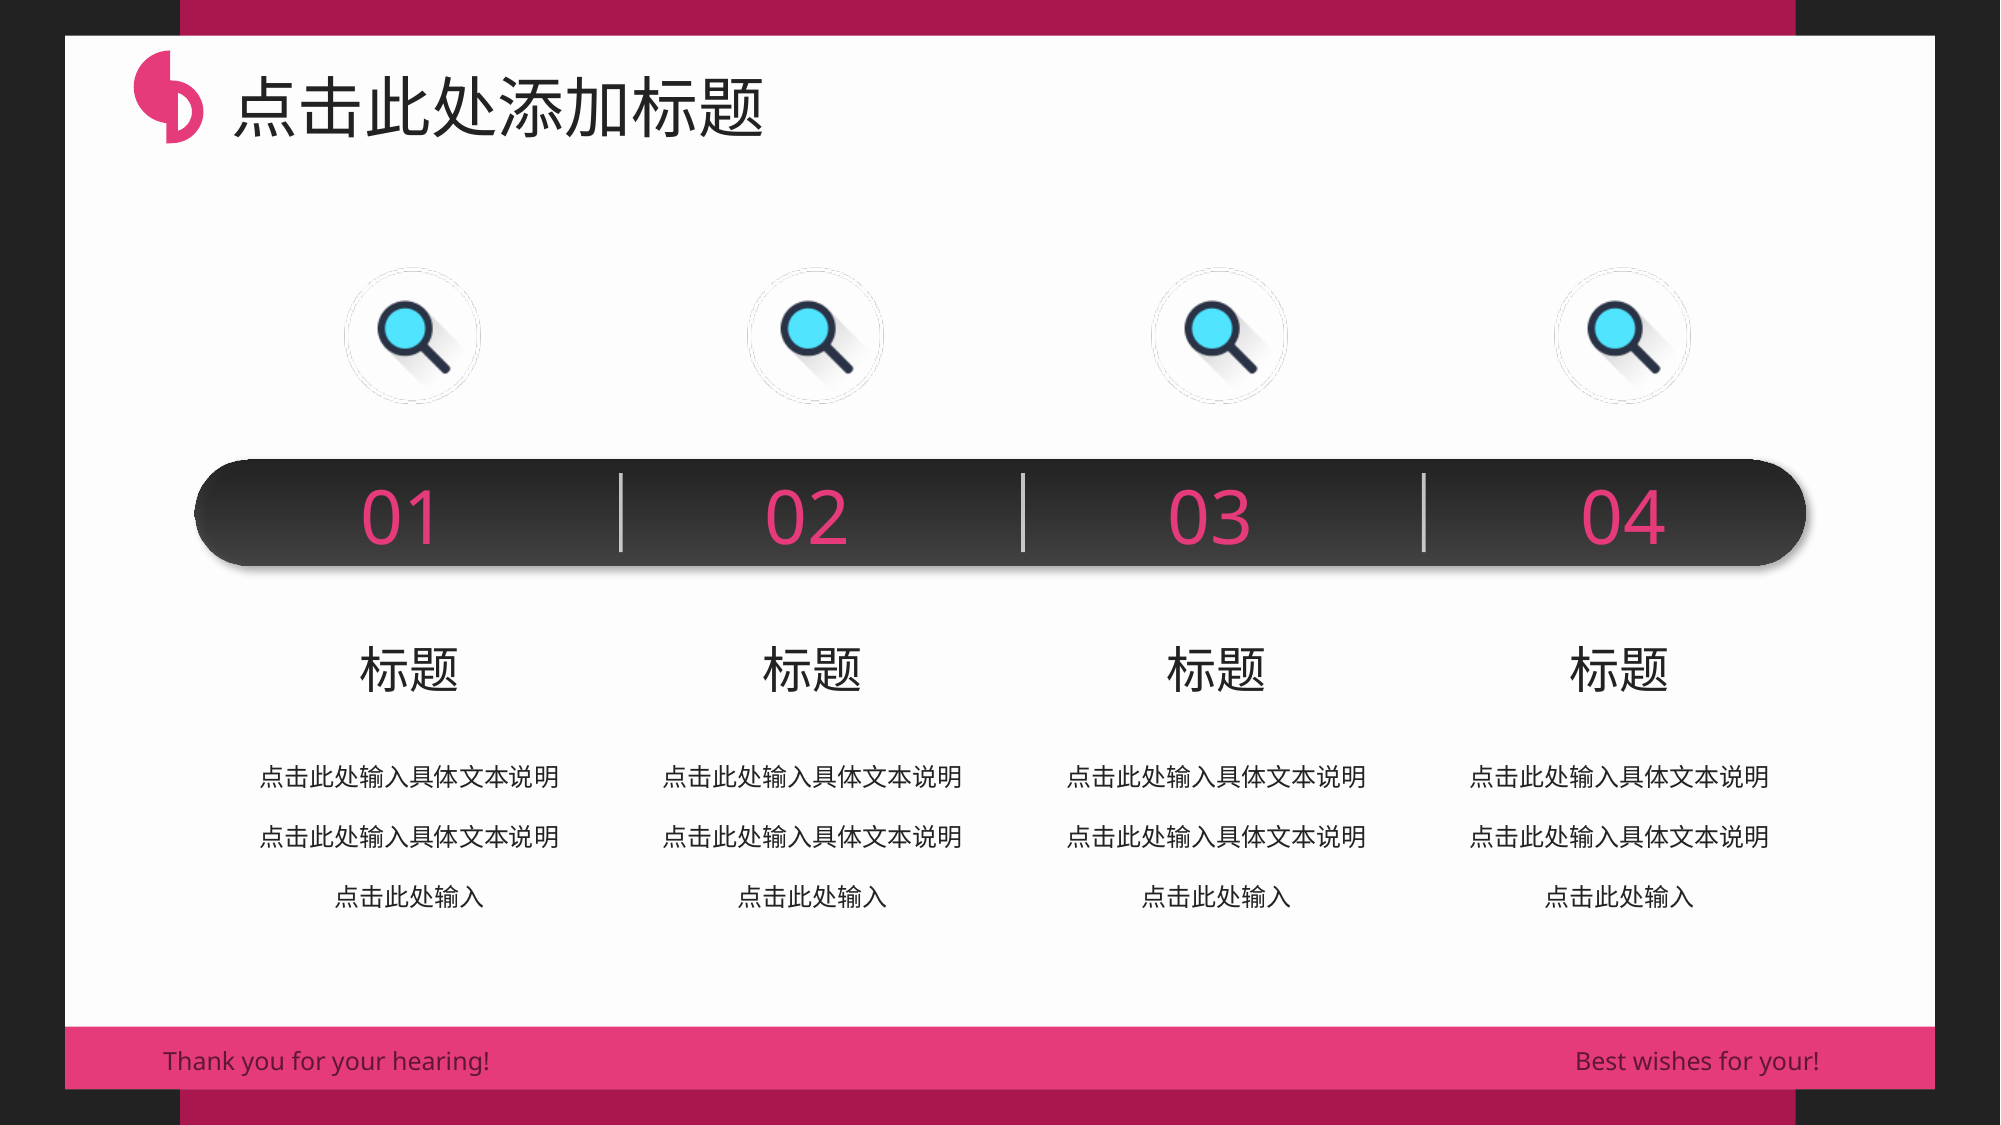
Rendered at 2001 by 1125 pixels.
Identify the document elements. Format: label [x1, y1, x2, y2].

text_box [194, 459, 1806, 568]
text_box [133, 50, 802, 159]
text_box [234, 203, 585, 459]
text_box [1444, 203, 1795, 459]
text_box [637, 568, 989, 913]
text_box [637, 203, 989, 459]
text_box [1444, 568, 1795, 913]
text_box [234, 568, 585, 913]
text_box [1040, 203, 1392, 459]
text_box [1040, 568, 1392, 913]
